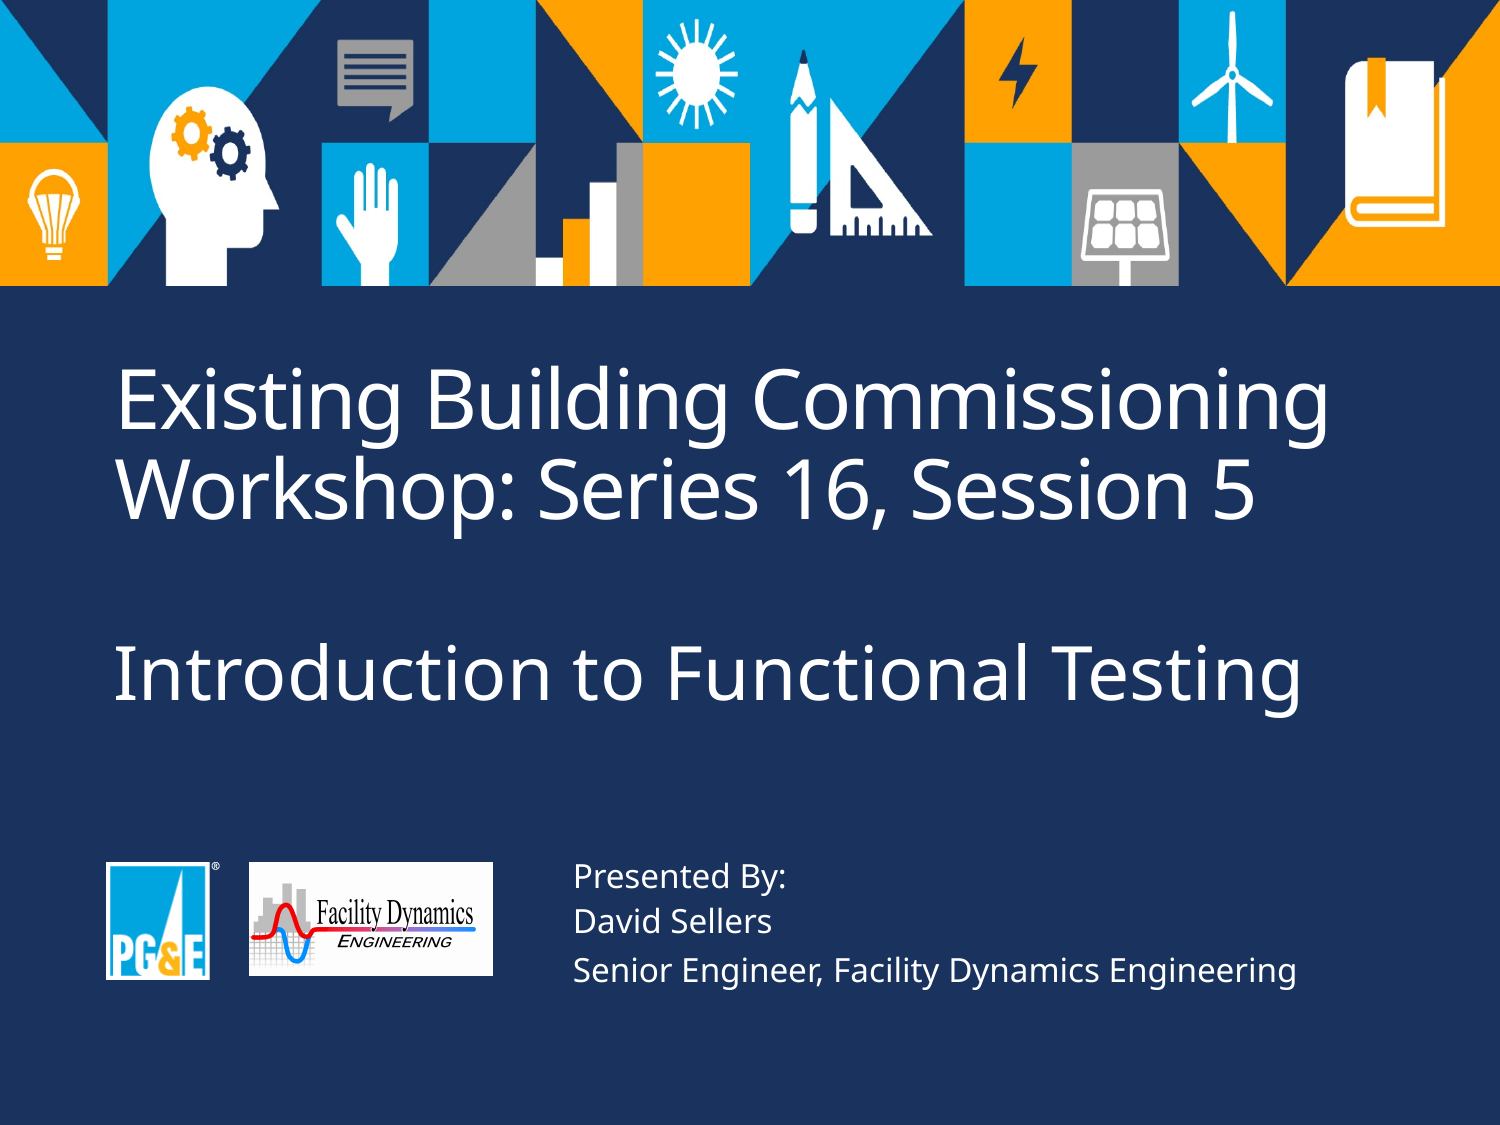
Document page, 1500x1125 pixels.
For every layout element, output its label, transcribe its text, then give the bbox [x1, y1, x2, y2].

picture [753, 0, 1500, 286]
picture [429, 0, 750, 286]
picture [0, 0, 429, 286]
picture [106, 862, 220, 980]
text_box David Sellers [557, 895, 1390, 940]
picture [336, 163, 398, 286]
picture [656, 19, 738, 129]
picture [249, 862, 493, 976]
text_box Senior Engineer, Facility Dynamics Engineering [557, 944, 1390, 990]
text_box Presented By: [557, 849, 1390, 895]
picture [791, 51, 815, 106]
title Existing Building Commissioning Workshop: Series 16, Session 5 [99, 350, 1394, 645]
list Introduction to Functional Testing [98, 670, 1394, 741]
